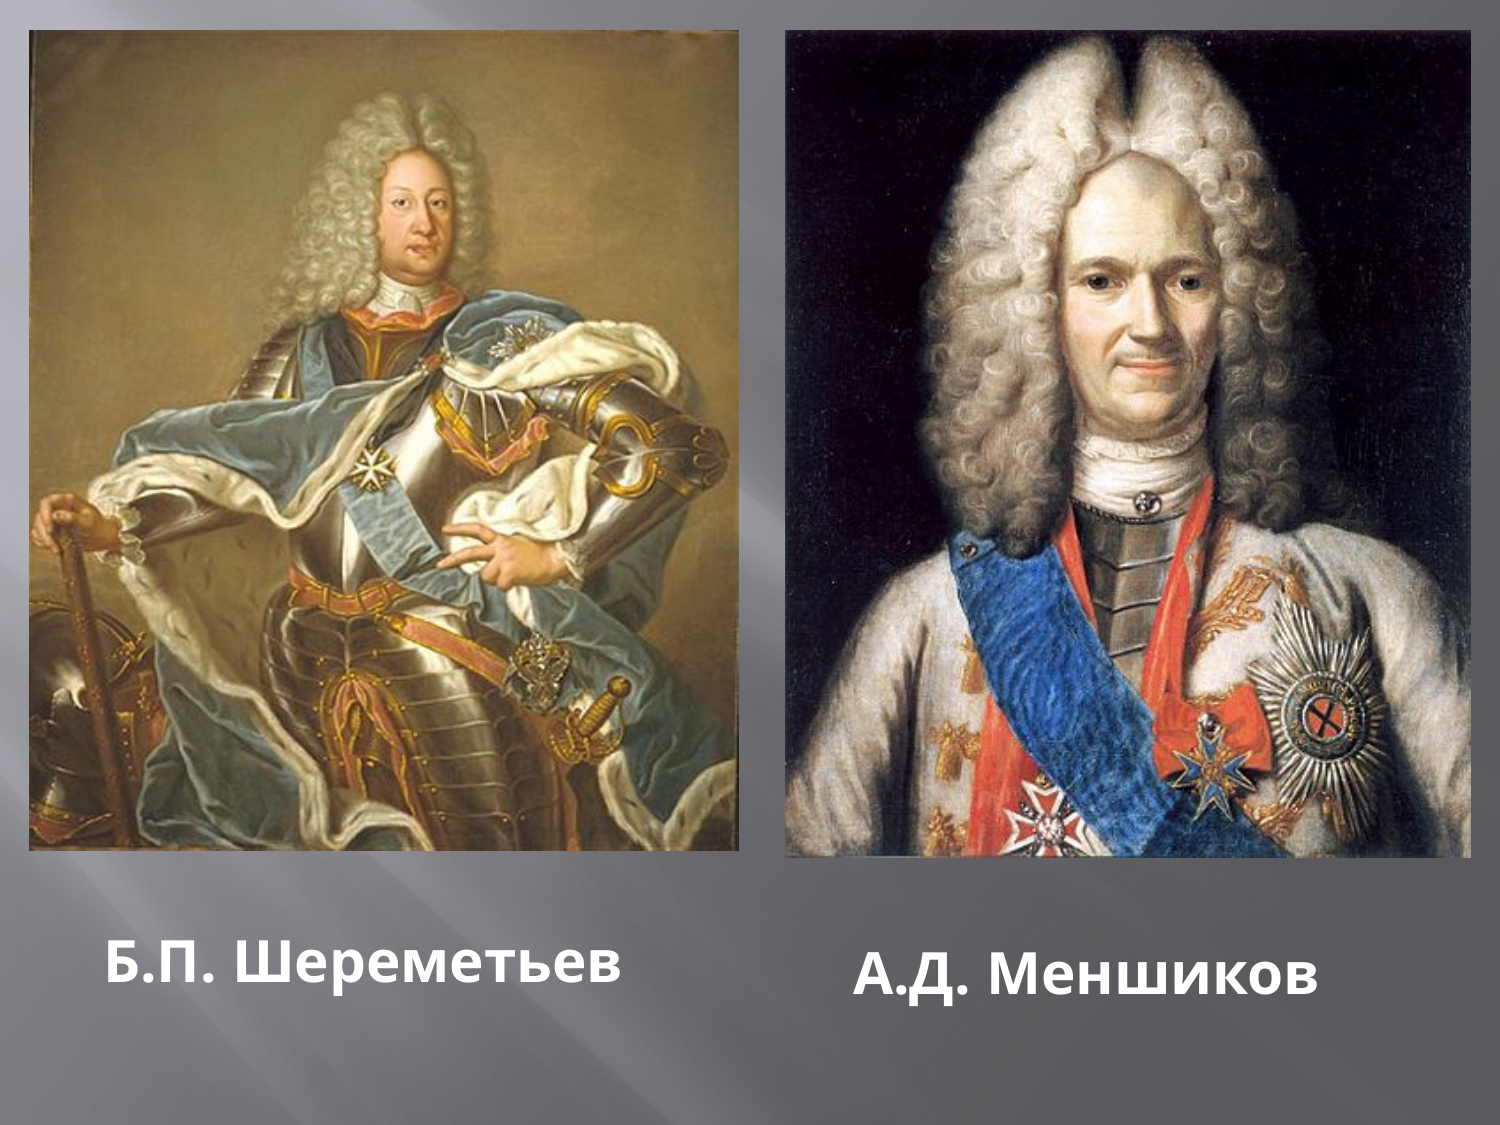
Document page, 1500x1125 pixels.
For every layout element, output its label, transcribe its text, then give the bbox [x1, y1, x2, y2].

picture [785, 30, 1471, 858]
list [29, 30, 739, 851]
text_box А.Д. Меншиков [838, 928, 1500, 1014]
text_box Б.П. Шереметьев [88, 916, 691, 1002]
